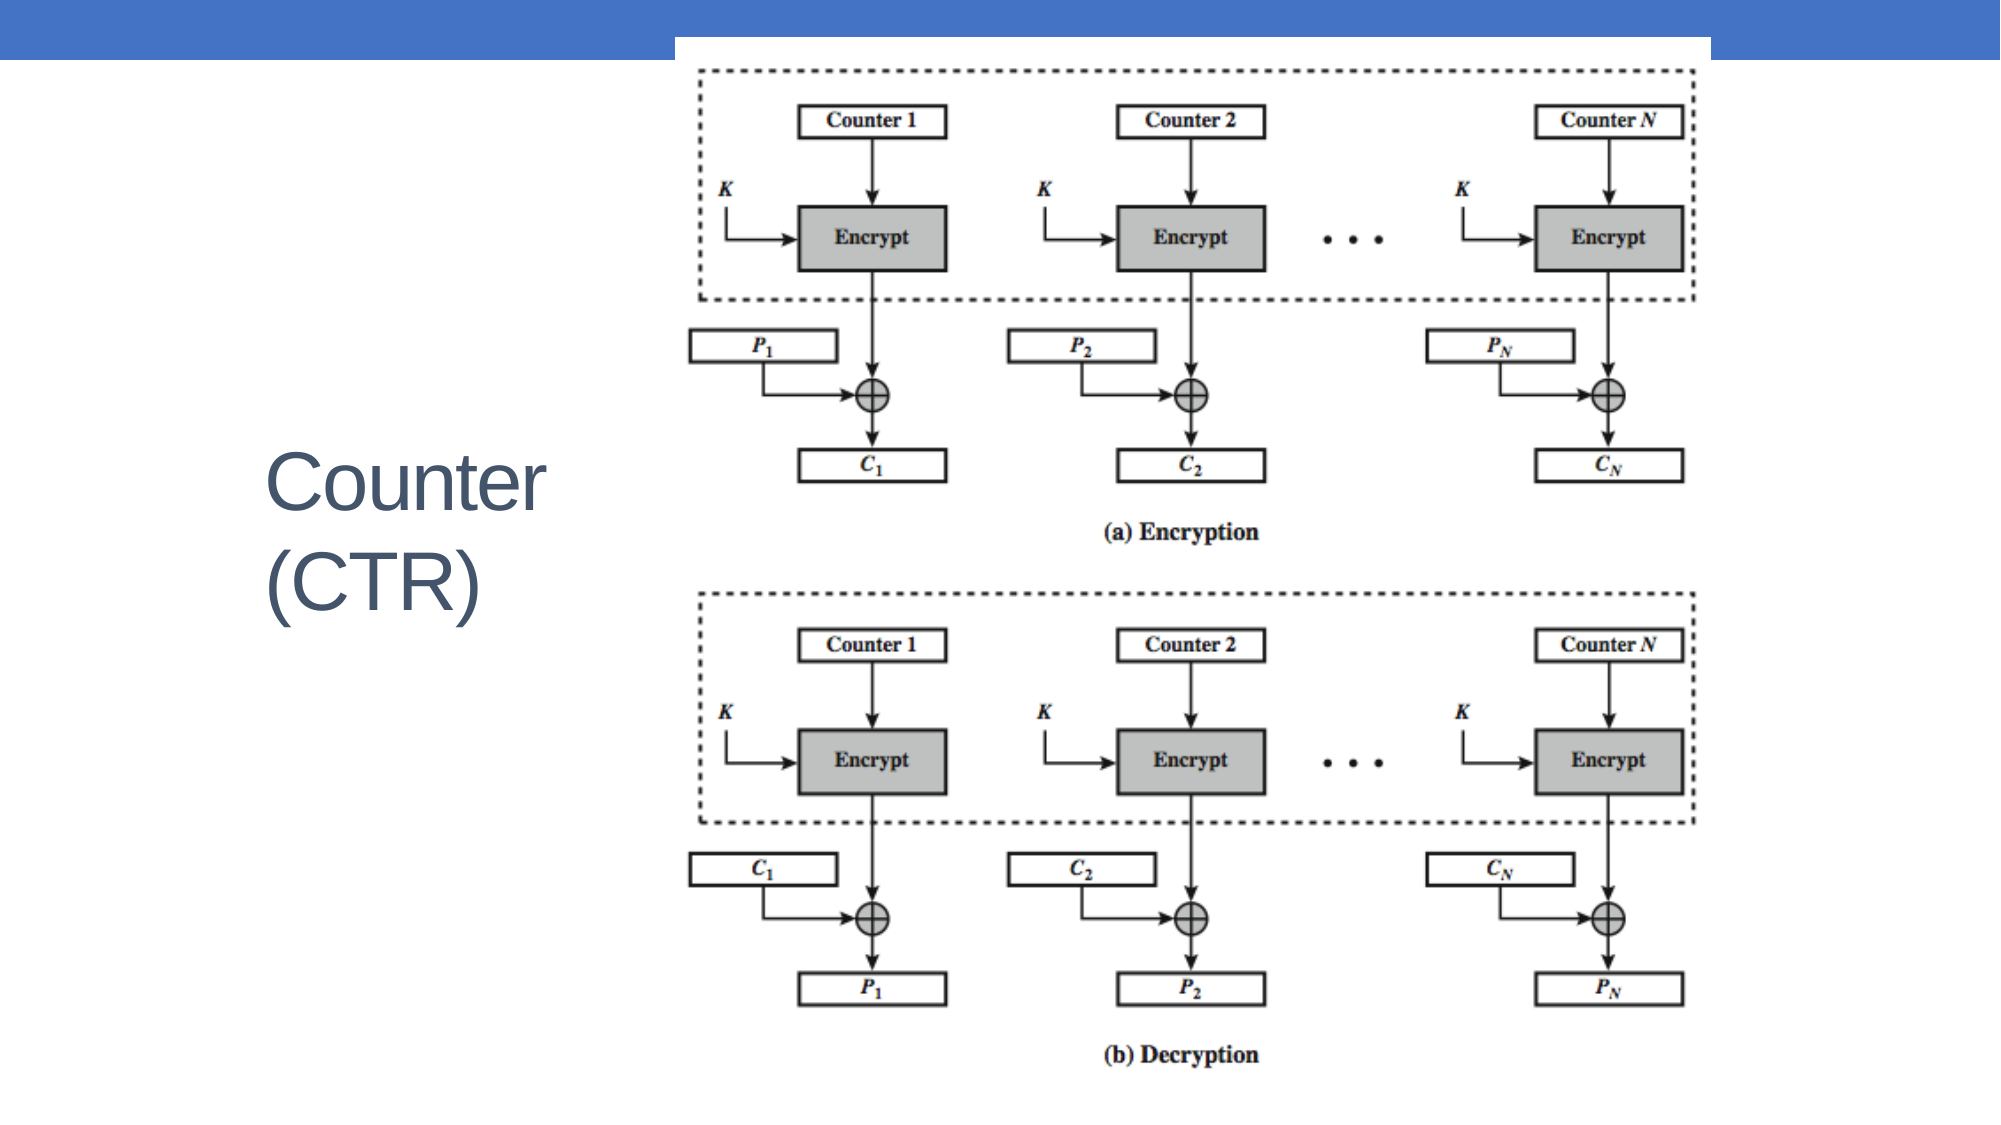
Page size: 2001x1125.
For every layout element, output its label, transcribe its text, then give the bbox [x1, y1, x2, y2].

title Counter (CTR) [249, 50, 671, 1005]
picture [674, 37, 1712, 1095]
